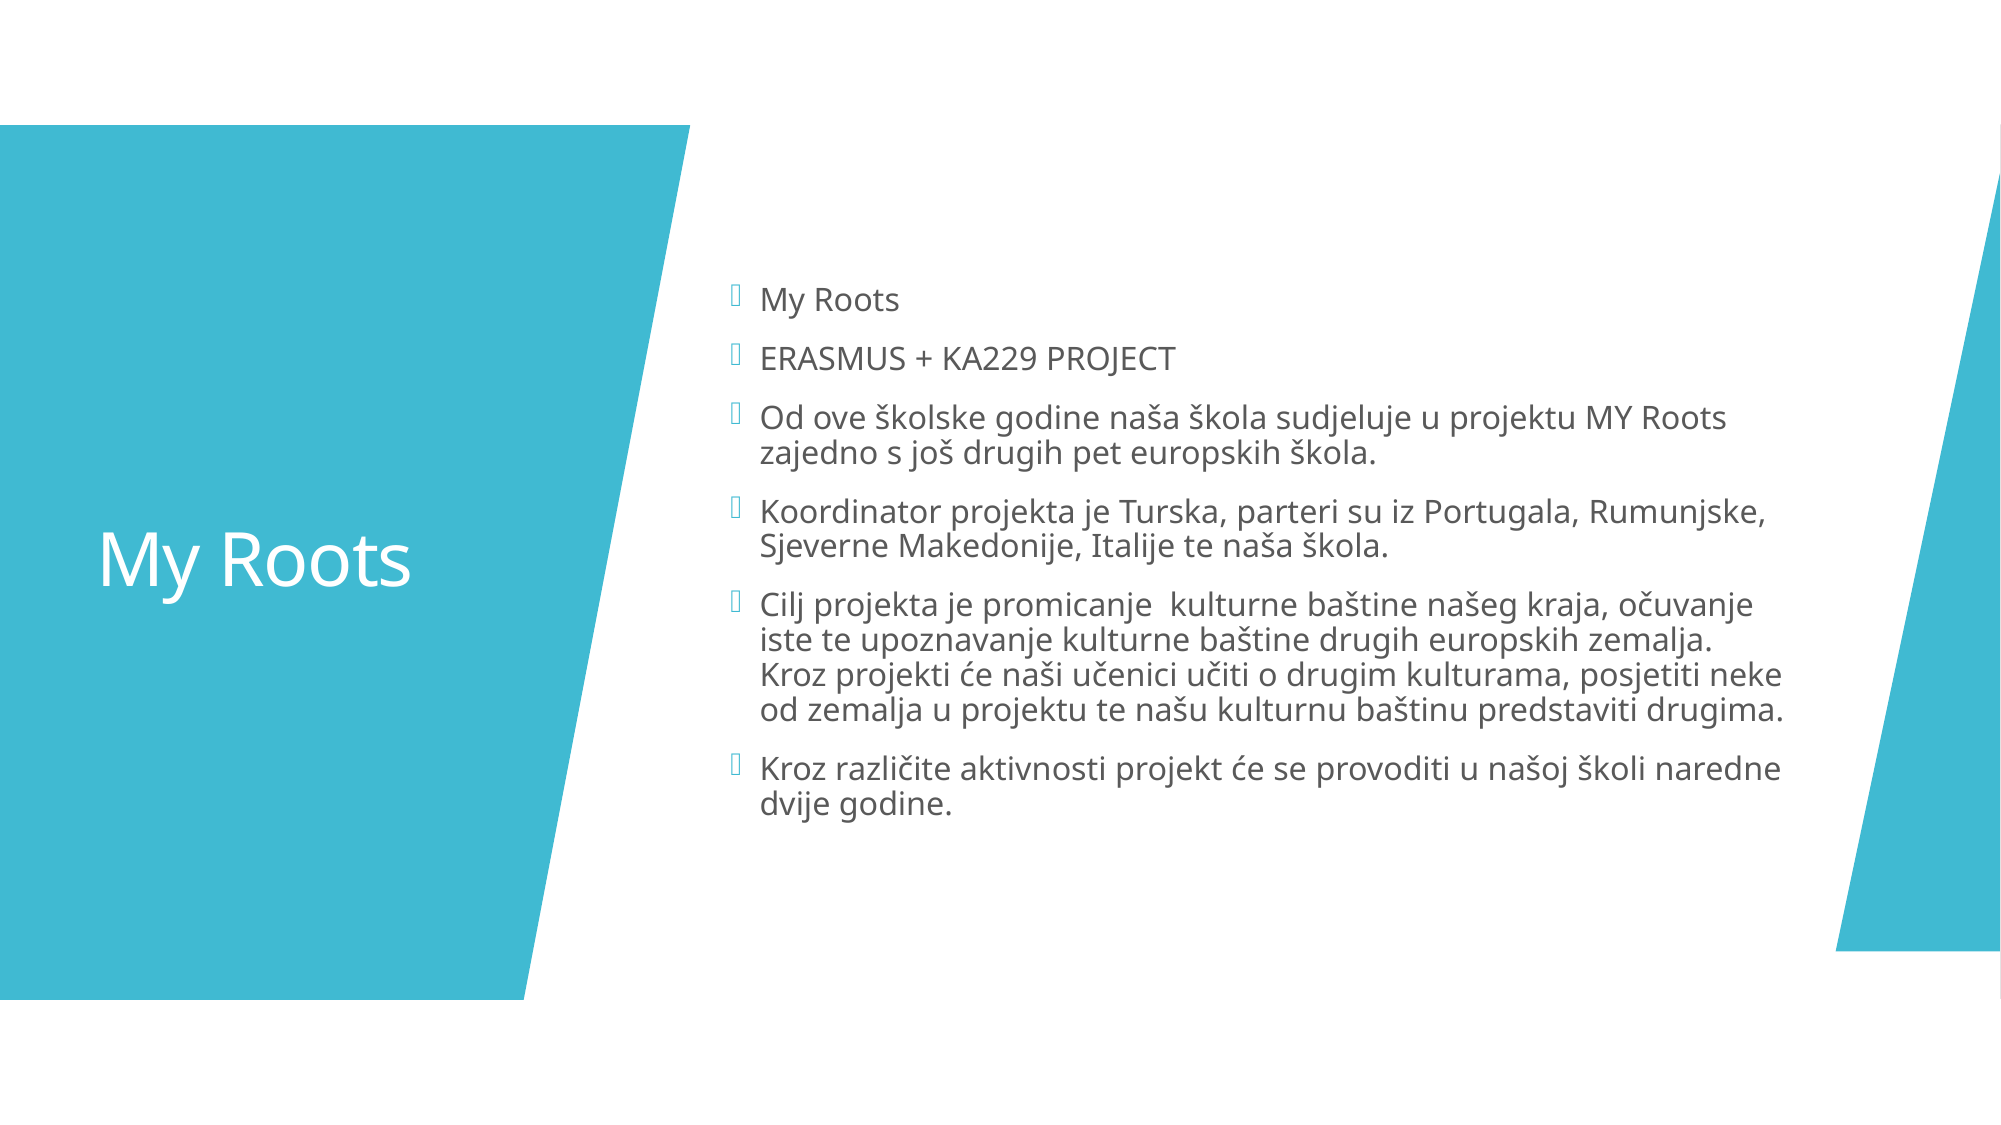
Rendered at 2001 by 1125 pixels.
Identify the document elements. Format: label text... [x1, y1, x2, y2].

list My Roots ERASMUS + KA229 PROJECT Od ove školske godine naša škola sudjeluje u projektu MY Roots zajedno s još drugih pet europskih škola. Koordinator projekta je Turska, parteri su iz Portugala, Rumunjske, Sjeverne Makedonije, Italije te naša škola. Cilj projekta je promicanje kulturne baštine našeg kraja, očuvanje iste te upoznavanje kulturne baštine drugih europskih zemalja. Kroz projekti će naši učenici učiti o drugim kulturama, posjetiti neke od zemalja u projektu te našu kulturnu baštinu predstaviti drugima. Kroz različite aktivnosti projekt će se provoditi u našoj školi naredne dvije godine. [715, 276, 1803, 849]
text_box [0, 124, 692, 1001]
title My Roots [81, 276, 537, 849]
text_box [0, 0, 2000, 1125]
text_box [1834, 172, 2000, 953]
